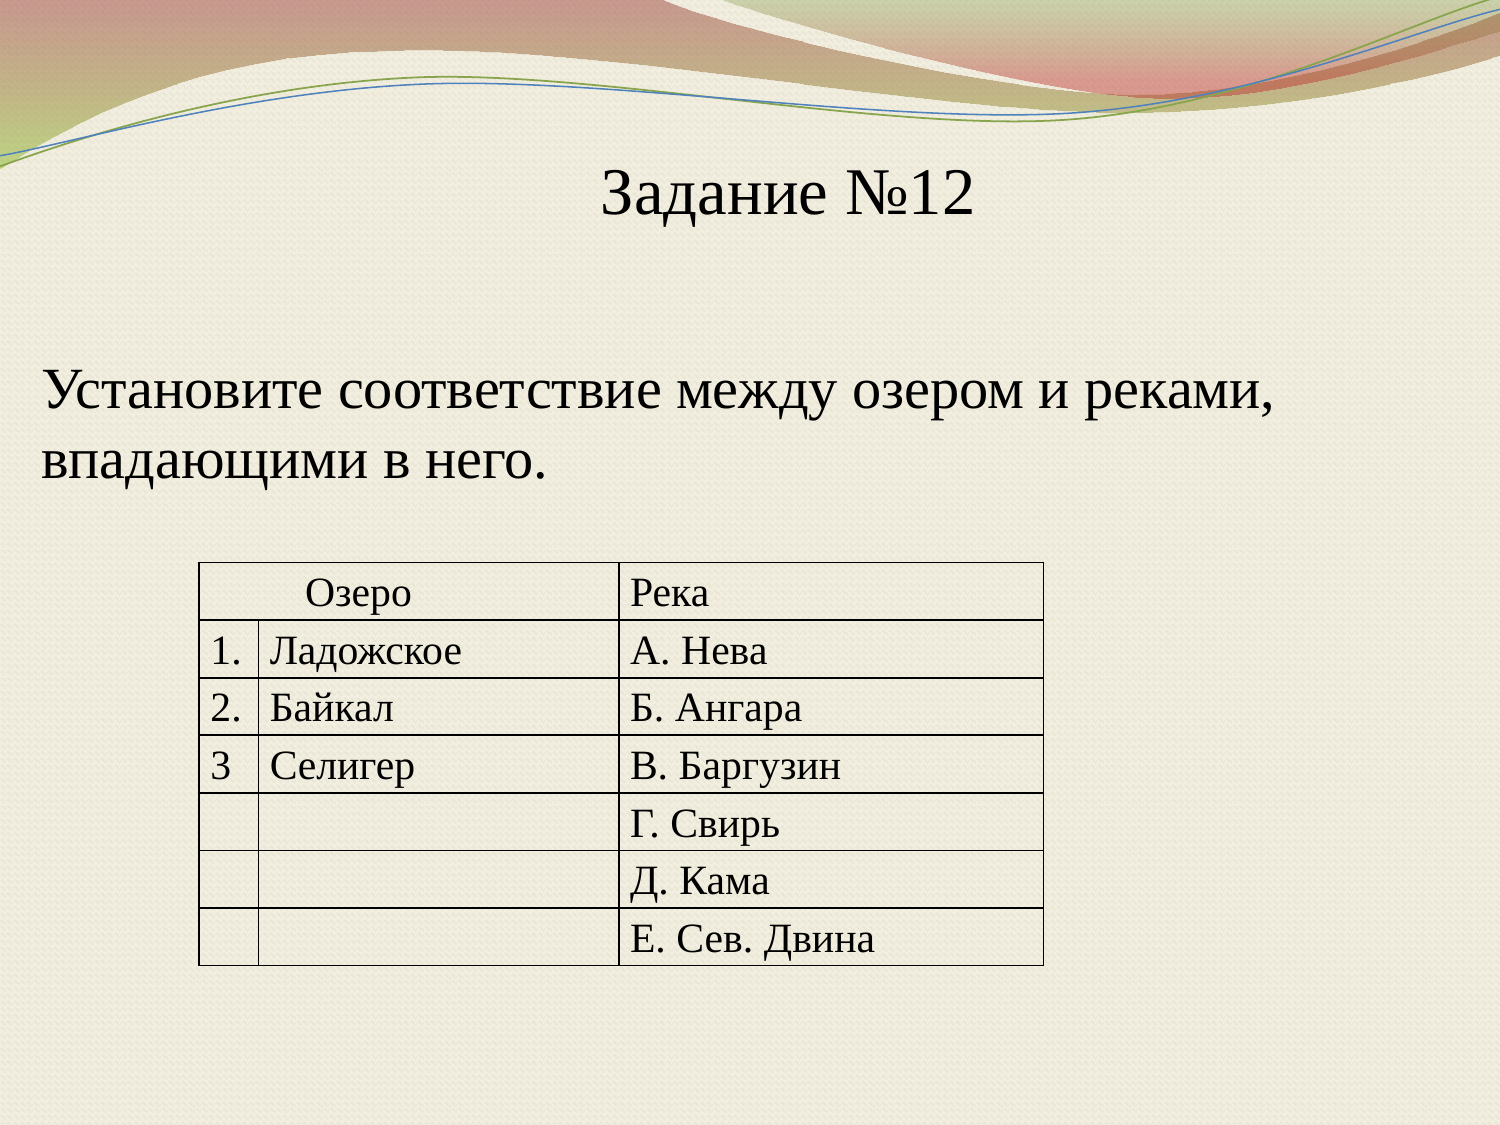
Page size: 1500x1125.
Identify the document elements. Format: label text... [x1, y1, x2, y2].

table_cell [259, 909, 618, 965]
text_box Задание №12 [585, 140, 1020, 236]
table_cell Селигер [259, 736, 618, 792]
table_cell [200, 794, 258, 850]
table_cell А. Нева [620, 621, 1043, 677]
table_cell [200, 909, 258, 965]
table_header Озеро [200, 563, 618, 619]
table_cell В. Баргузин [620, 736, 1043, 792]
title Установите соответствие между озером и реками, впадающими в него. [41, 314, 1404, 491]
table_cell [259, 794, 618, 850]
table_cell Г. Свирь [620, 794, 1043, 850]
table_cell Е. Сев. Двина [620, 909, 1043, 965]
table_cell 3 [200, 736, 258, 792]
table_cell [200, 851, 258, 907]
table_cell Б. Ангара [620, 679, 1043, 734]
table_cell 2. [200, 679, 258, 734]
table_cell Д. Кама [620, 851, 1043, 907]
table_header Река [620, 563, 1043, 619]
table_cell Байкал [259, 679, 618, 734]
table_cell Ладожское [259, 621, 618, 677]
table_cell 1. [200, 621, 258, 677]
table_cell [259, 851, 618, 907]
